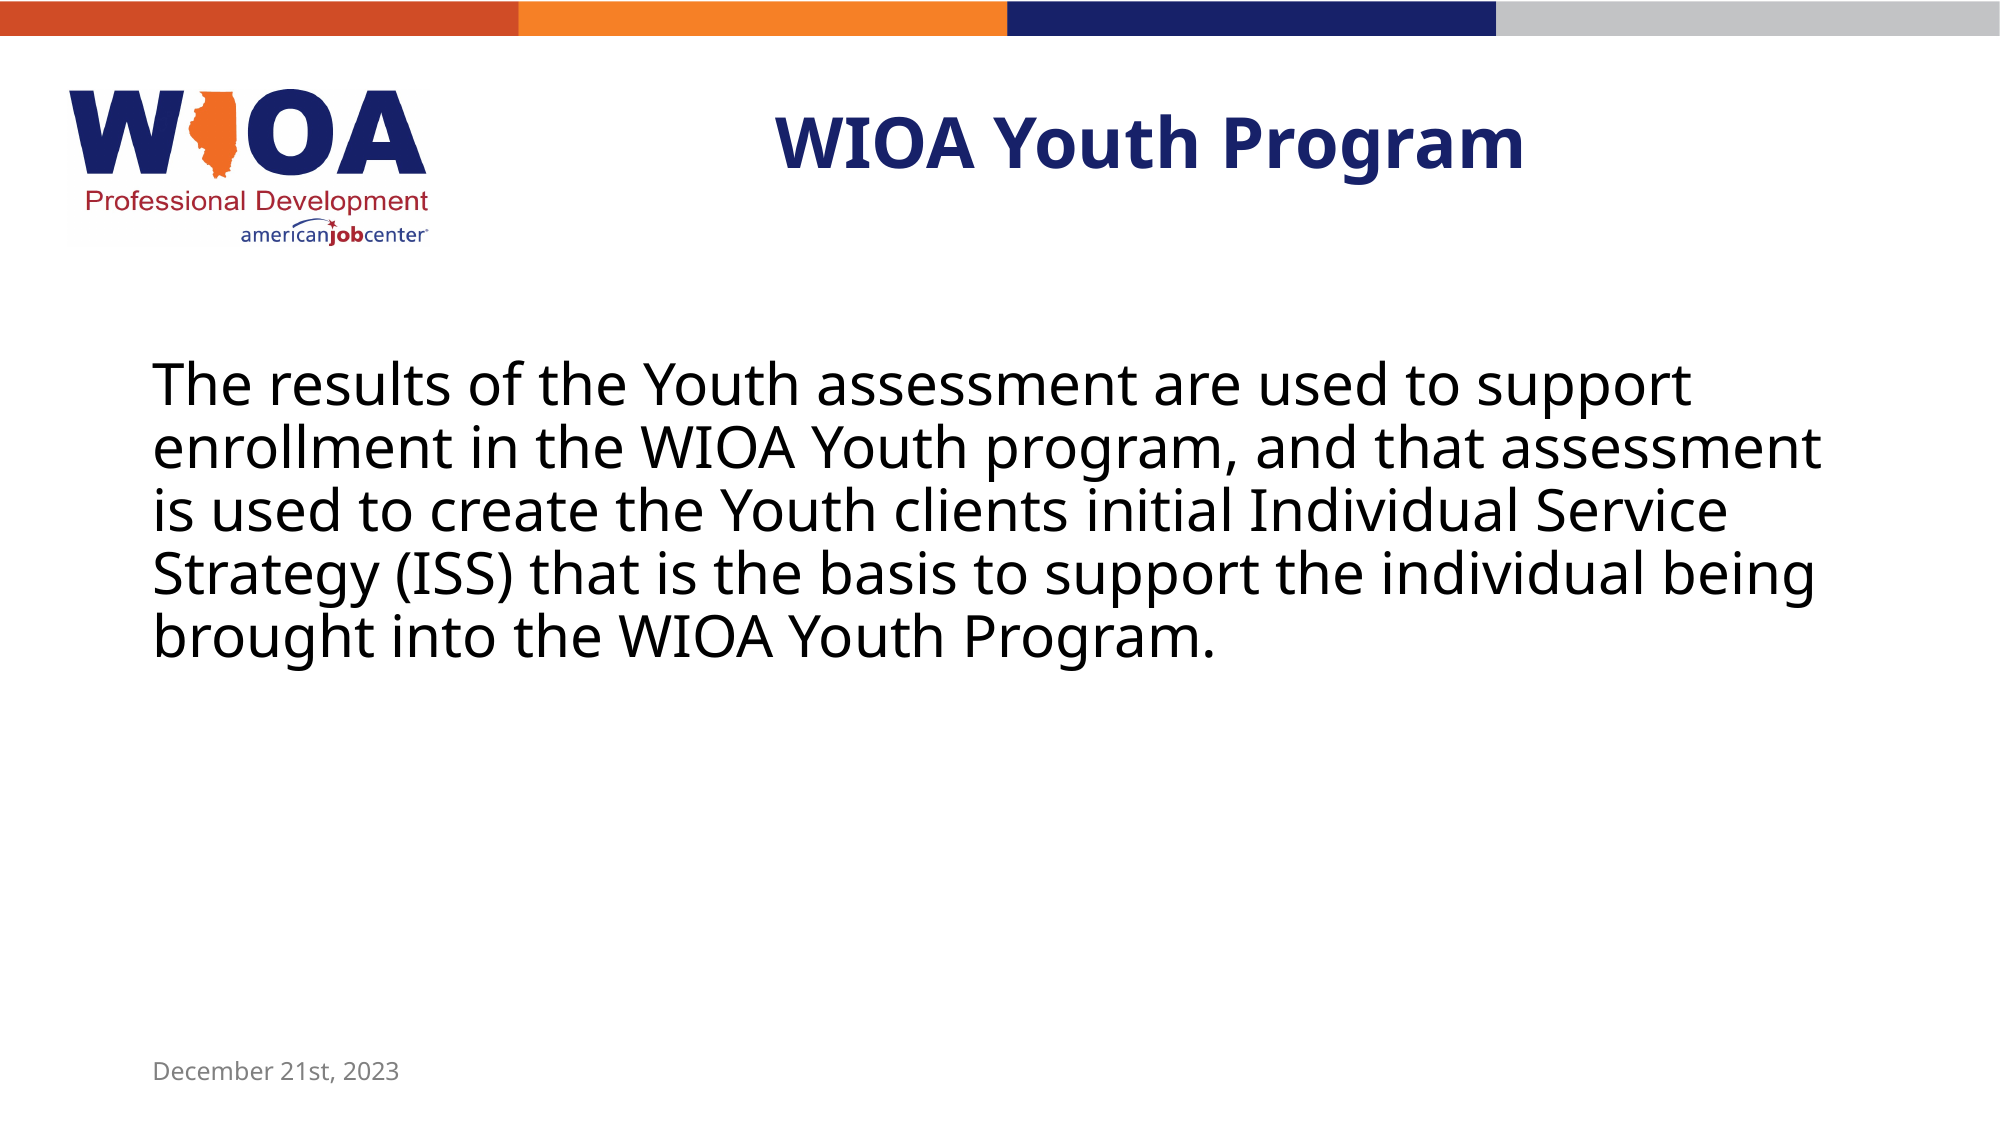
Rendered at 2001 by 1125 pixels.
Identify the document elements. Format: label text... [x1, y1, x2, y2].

list The results of the Youth assessment are used to support enrollment in the WIOA Youth program, and that assessment is used to create the Youth clients initial Individual Service Strategy (ISS) that is the basis to support the individual being brought into the WIOA Youth Program. [137, 347, 1863, 1014]
footer December 21st, 2023 [137, 1042, 1338, 1103]
picture [0, 0, 2000, 1125]
title WIOA Youth Program [526, 100, 1777, 193]
